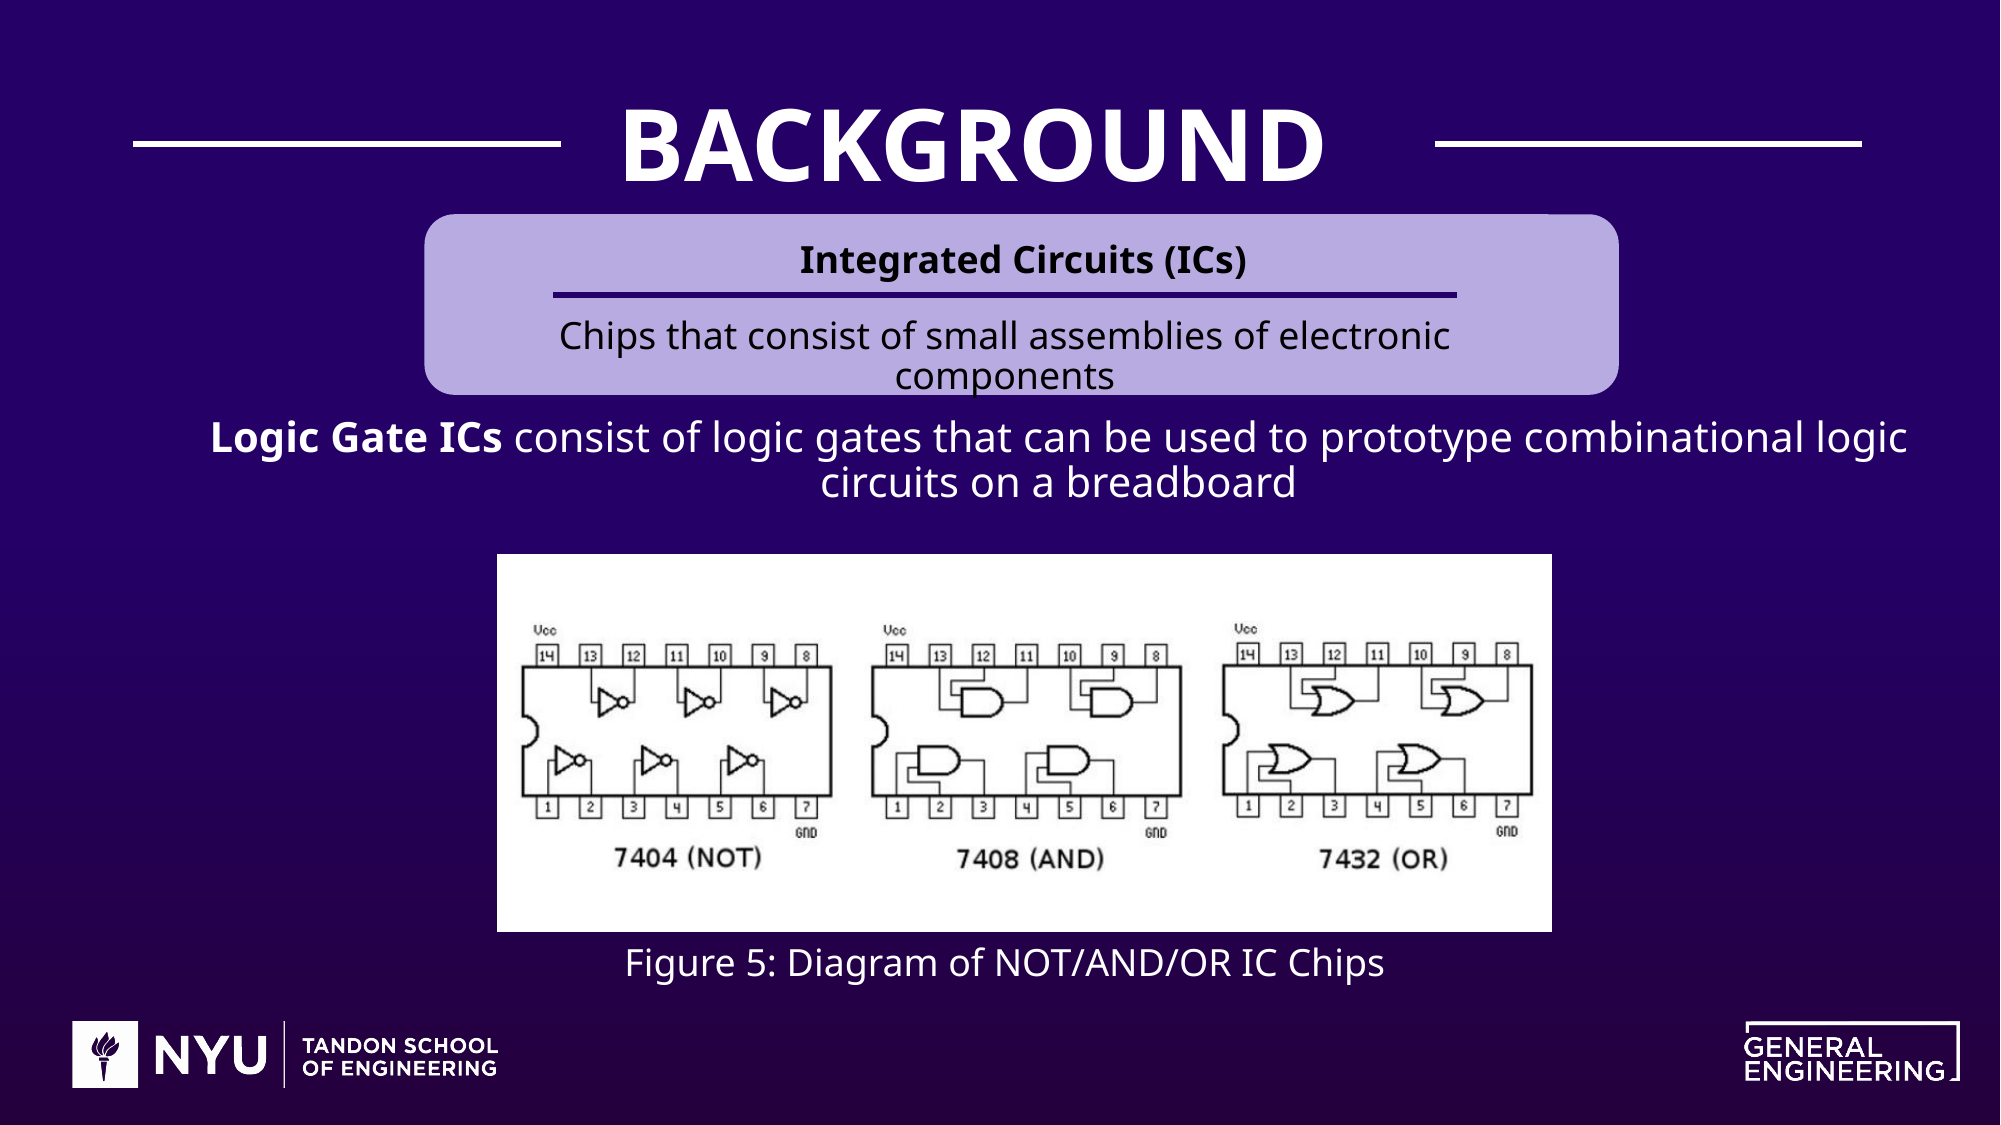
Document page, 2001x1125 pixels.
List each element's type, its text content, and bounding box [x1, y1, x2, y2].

picture [72, 1021, 498, 1088]
text_box Figure 5: Diagram of NOT/AND/OR IC Chips [396, 931, 1614, 992]
text_box Logic Gate ICs consist of logic gates that can be used to prototype combinational logic circuits on a breadboard [191, 409, 1927, 682]
text_box BACKGROUND [617, 80, 1500, 204]
picture [496, 553, 1552, 932]
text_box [424, 213, 1620, 448]
picture [1744, 1021, 1961, 1081]
